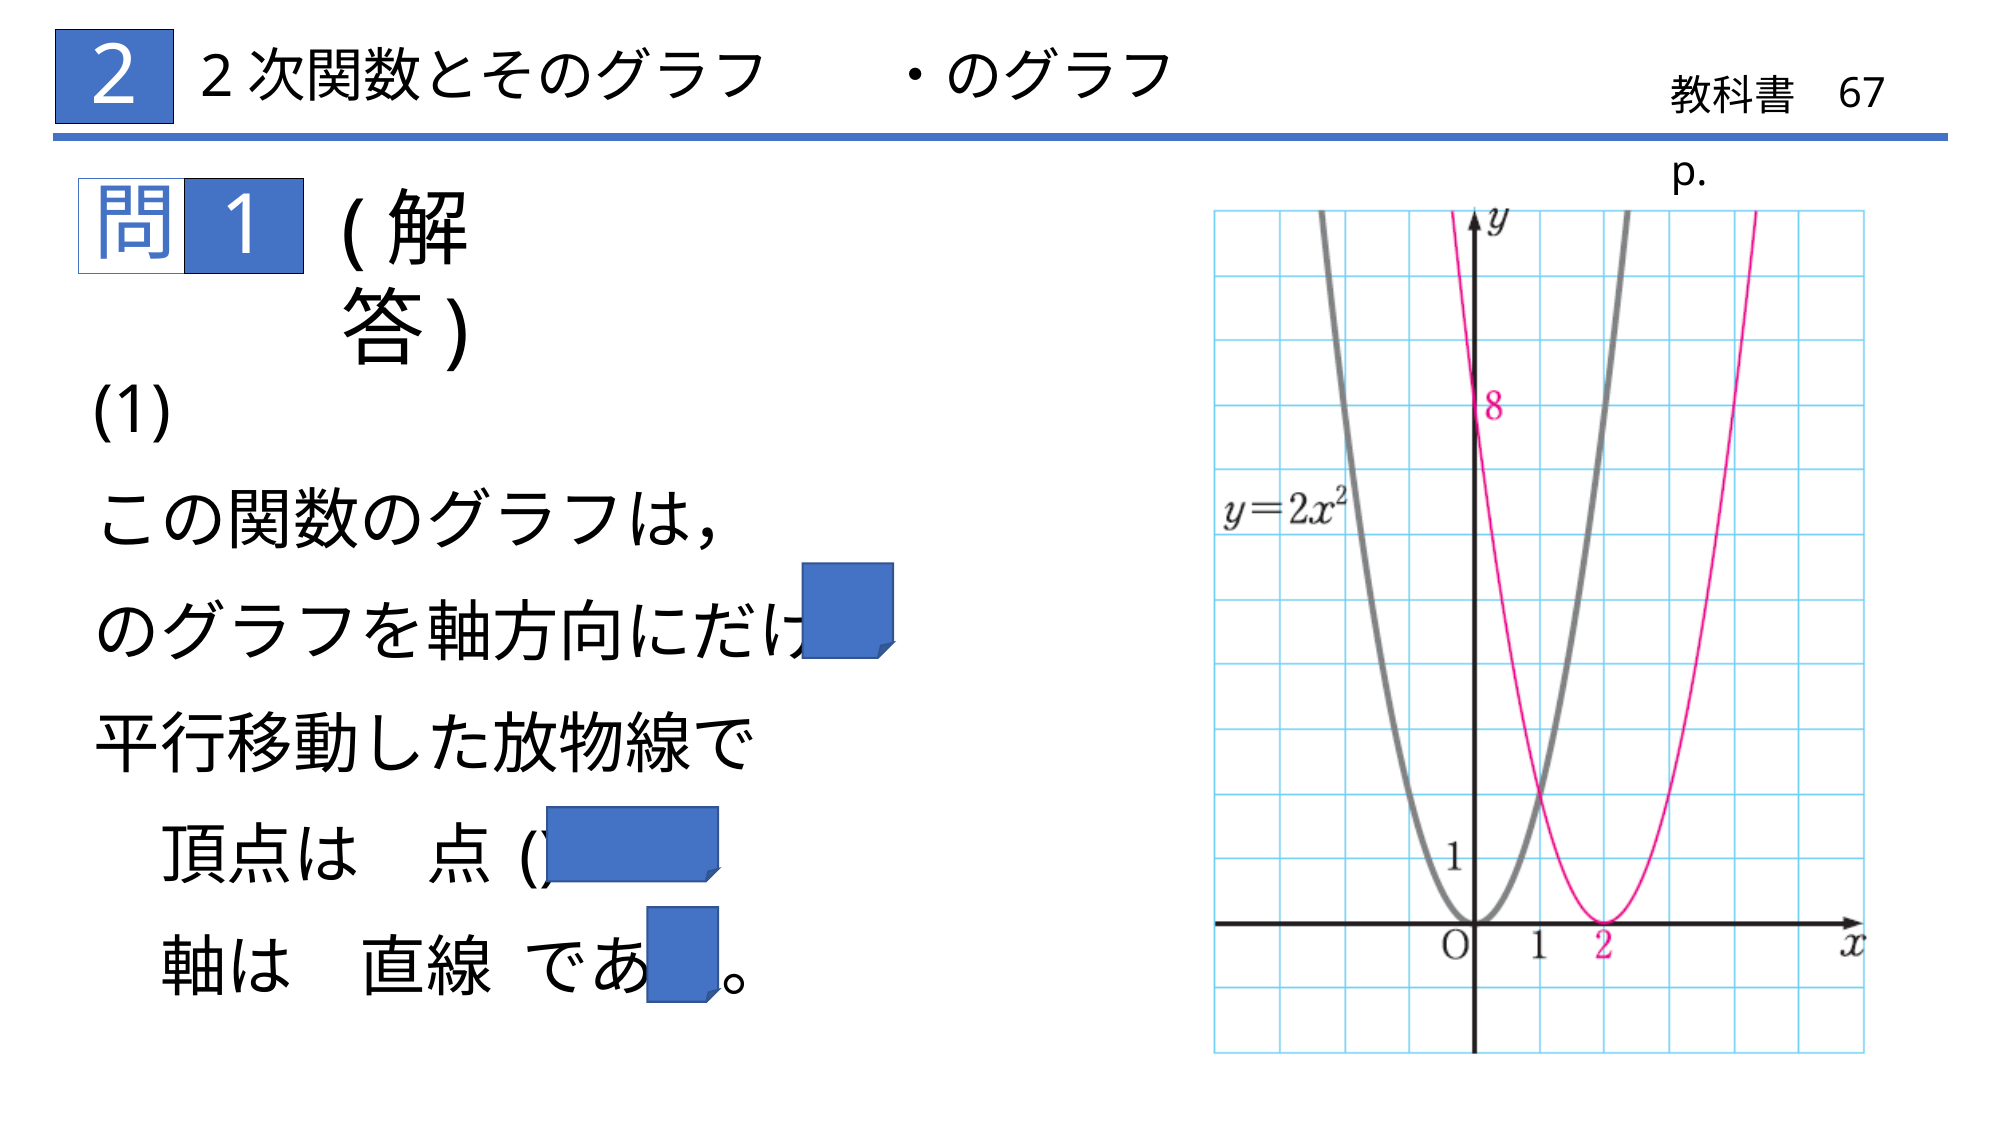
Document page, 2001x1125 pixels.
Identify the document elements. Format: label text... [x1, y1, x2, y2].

text_box [546, 806, 722, 883]
list 2 [55, 29, 174, 124]
picture [1206, 196, 1873, 1062]
text_box (解答) [326, 167, 575, 383]
list 67 [1823, 33, 1922, 128]
text_box [801, 562, 897, 659]
list 13 [184, 178, 304, 274]
text_box [646, 906, 722, 1003]
